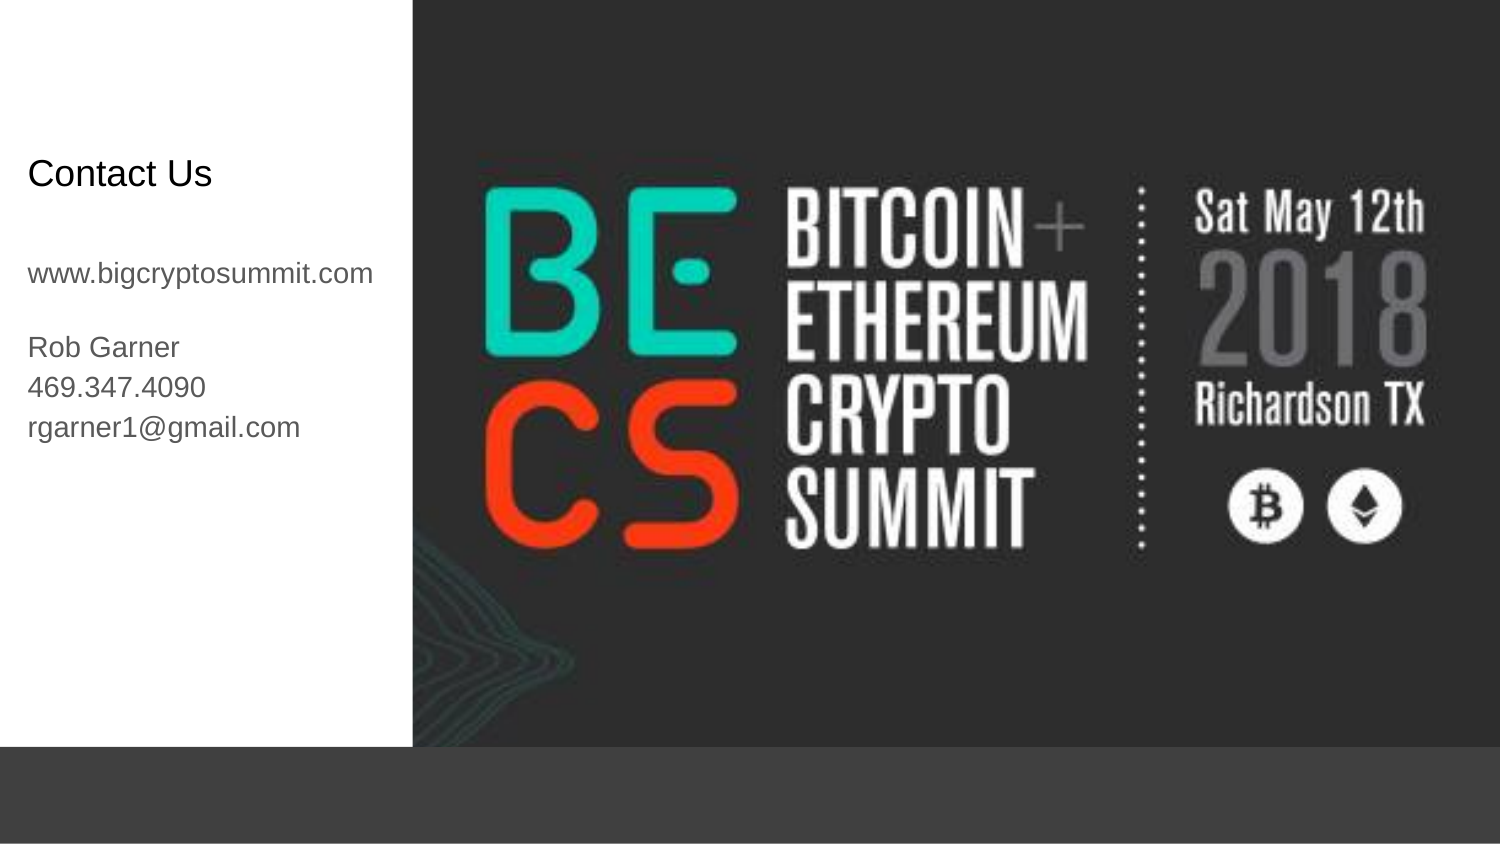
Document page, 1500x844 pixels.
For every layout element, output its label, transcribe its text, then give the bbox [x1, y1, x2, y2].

list www.bigcryptosummit.com Rob Garner 469.347.4090 rgarner1@gmail.com [12, 234, 408, 750]
picture [412, 0, 1500, 748]
title Contact Us [12, 134, 407, 229]
